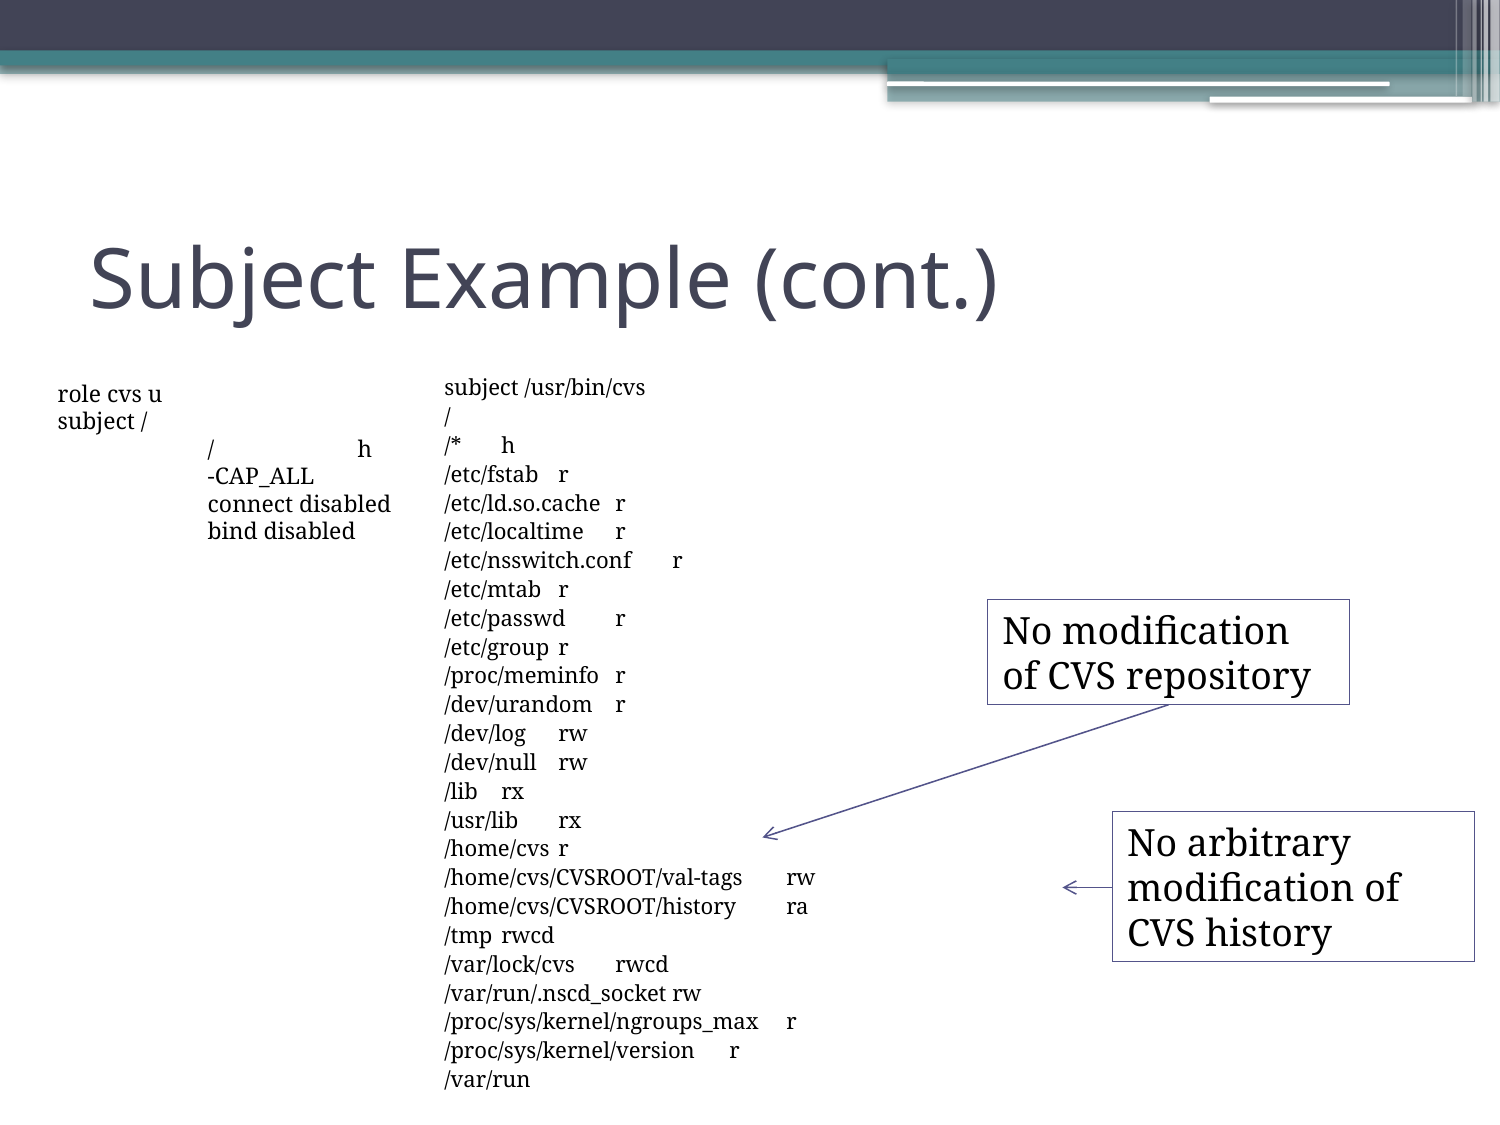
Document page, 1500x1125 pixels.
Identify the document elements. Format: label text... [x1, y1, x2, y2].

text_box role cvs u subject / / h -CAP_ALL connect disabled bind disabled [24, 371, 438, 552]
text_box No modification of CVS repository [987, 599, 1350, 705]
text_box No arbitrary modification of CVS history [1112, 811, 1475, 962]
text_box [762, 705, 1169, 838]
title Subject Example (cont.) [75, 187, 1425, 363]
list subject /usr/bin/cvs / /* h /etc/fstab r /etc/ld.so.cache r /etc/localtime r /etc/nsswitch.conf r /etc/mtab r /etc/passwd r /etc/group r /proc/meminfo r /dev/urandom r /dev/log rw /dev/null rw /lib rx /usr/lib rx /home/cvs r /home/cvs/CVSROOT/val-tags rw /home/cvs/CVSROOT/history ra /tmp rwcd /var/lock/cvs rwcd /var/run/.nscd_socket rw /proc/sys/kernel/ngroups_max r /proc/sys/kernel/version r /var/run [412, 337, 1088, 1113]
